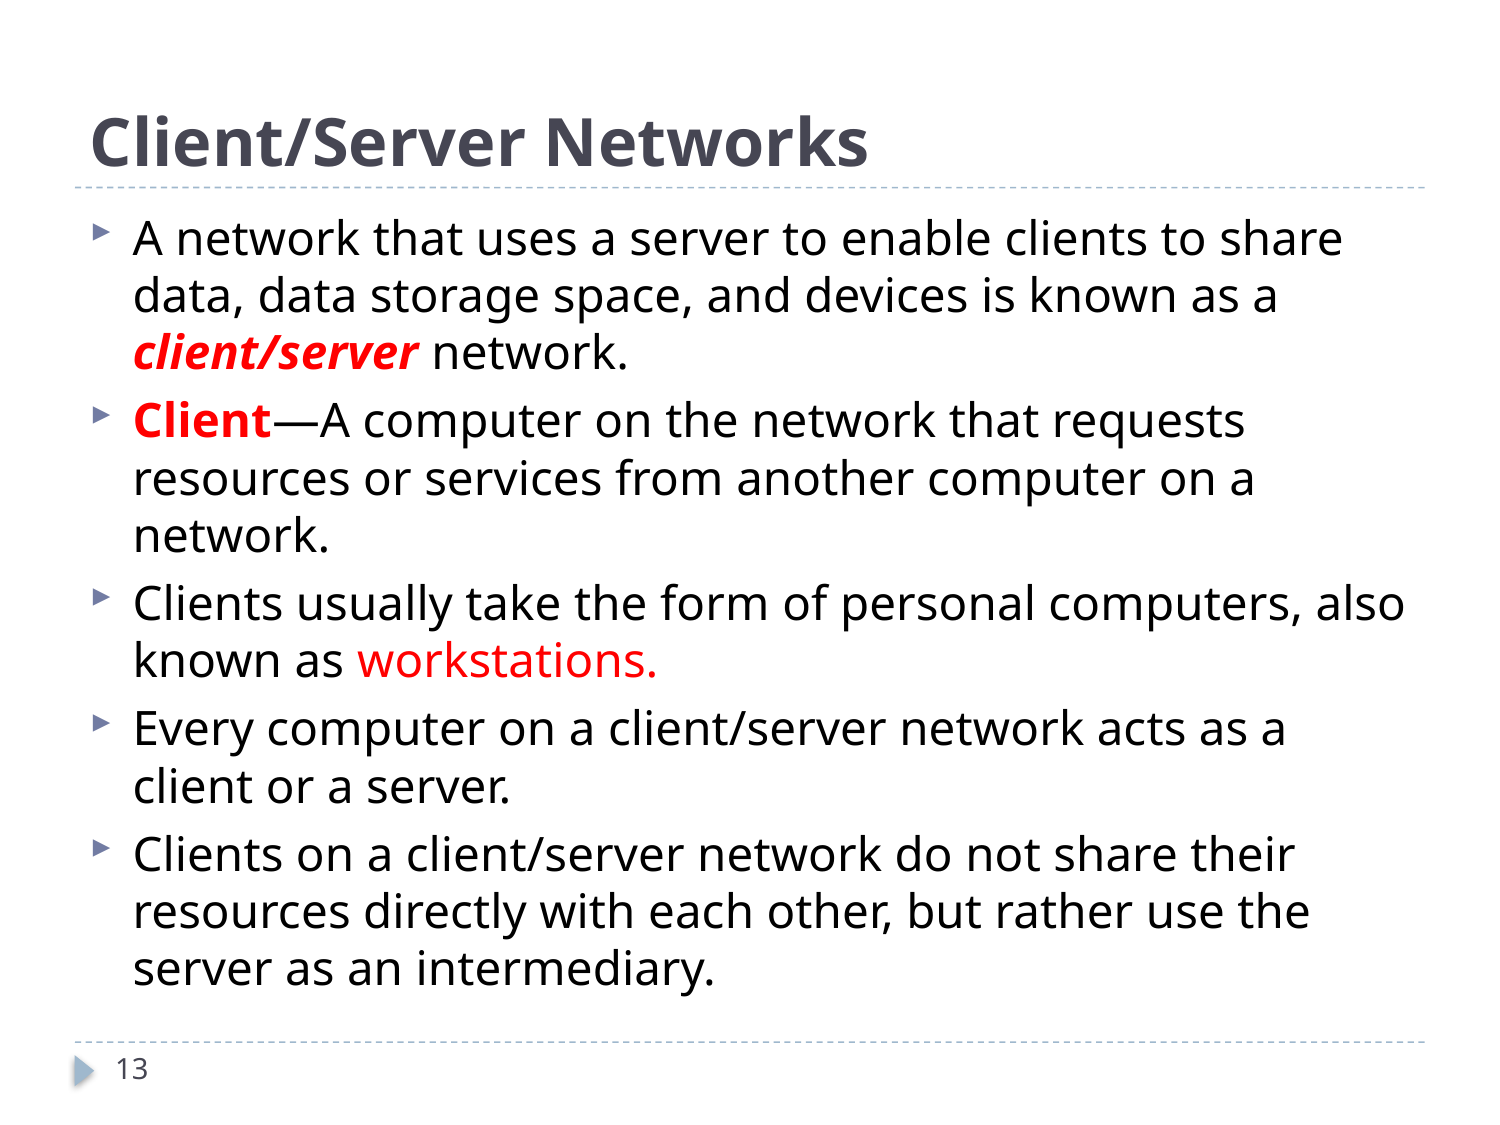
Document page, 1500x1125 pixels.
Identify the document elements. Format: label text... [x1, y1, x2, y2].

title Client/Server Networks [75, 24, 1425, 188]
list A network that uses a server to enable clients to share data, data storage space, and devices is known as a client/server network. Client—A computer on the network that requests resources or services from another computer on a network. Clients usually take the form of personal computers, also known as workstations. Every computer on a client/server network acts as a client or a server. Clients on a client/server network do not share their resources directly with each other, but rather use the server as an intermediary. [75, 200, 1425, 1010]
slide_number 13 [100, 1042, 426, 1103]
